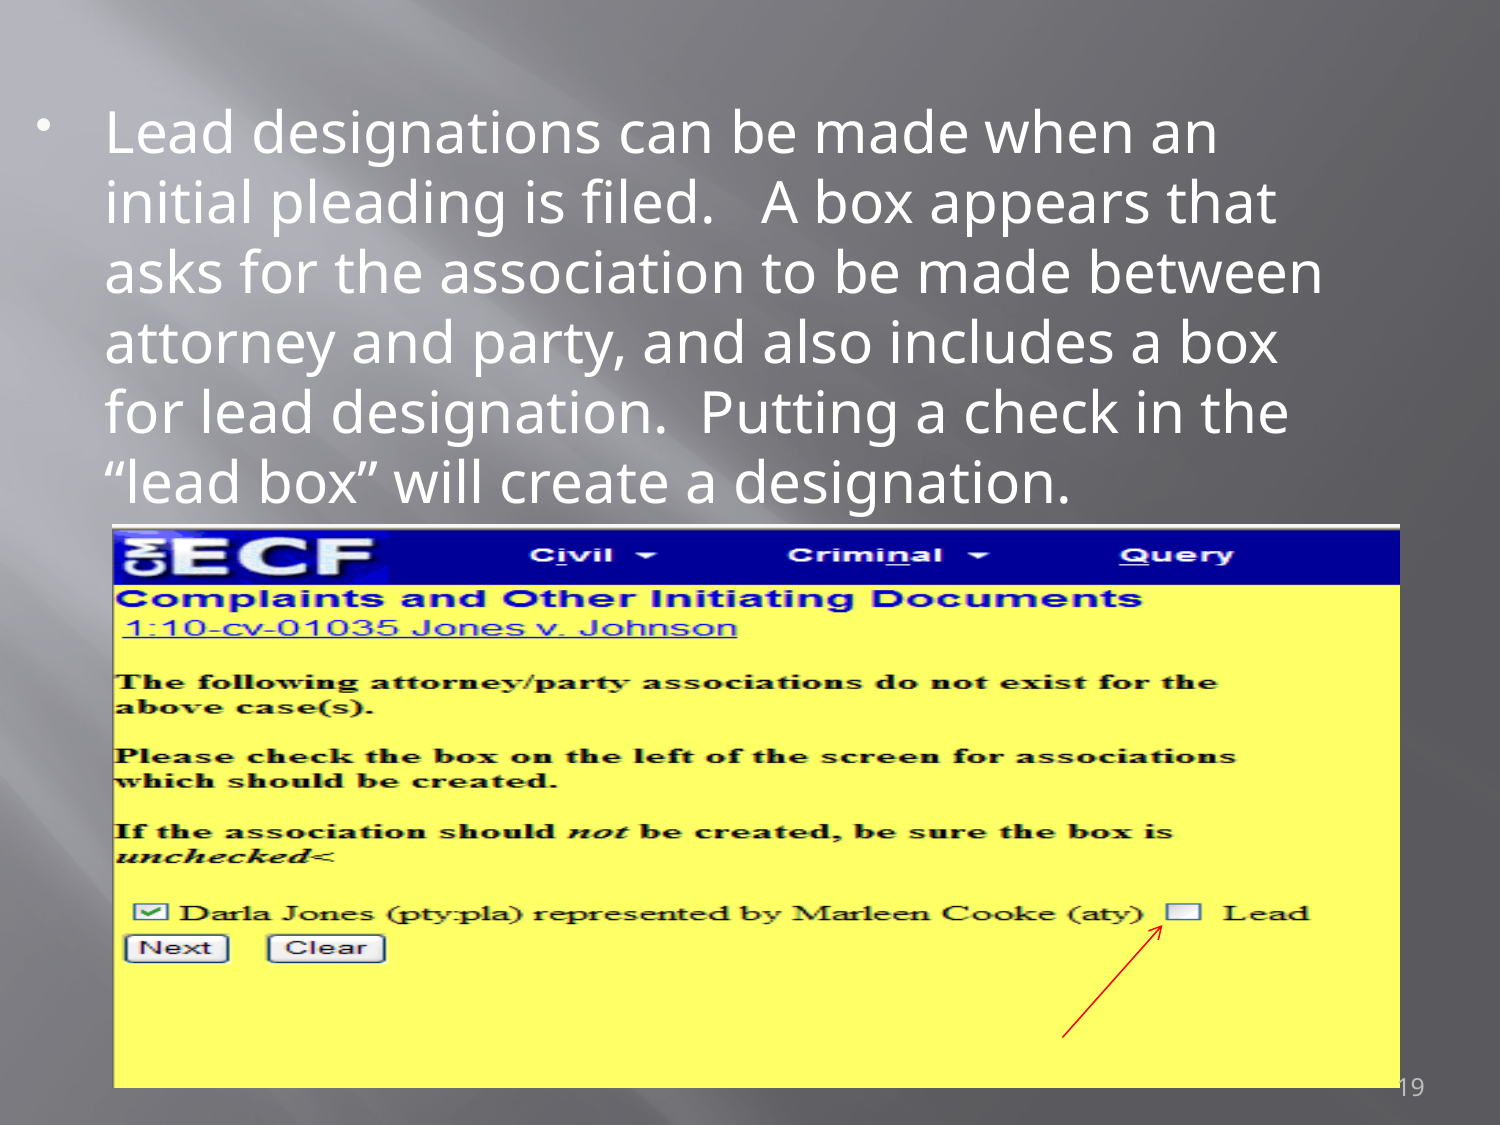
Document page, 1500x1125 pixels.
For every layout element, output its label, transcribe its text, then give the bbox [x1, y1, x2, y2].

list Lead designations can be made when an initial pleading is filed. A box appears that asks for the association to be made between attorney and party, and also includes a box for lead designation. Putting a check in the “lead box” will create a designation. [0, 87, 1350, 1125]
picture [112, 524, 1401, 1088]
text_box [1062, 924, 1163, 1038]
